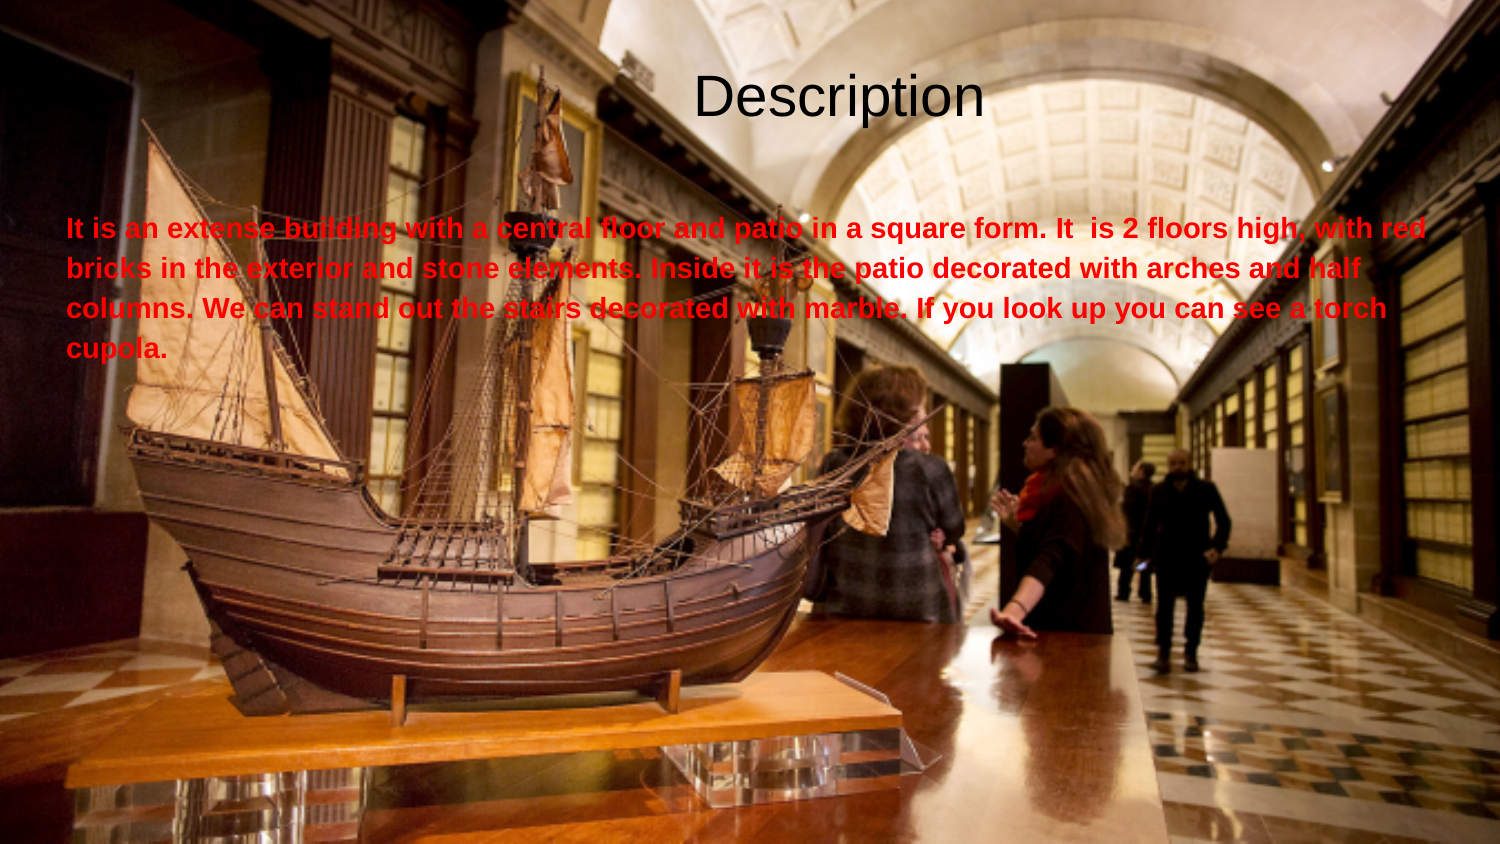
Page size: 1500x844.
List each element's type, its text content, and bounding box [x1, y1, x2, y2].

list It is an extense building with a central floor and patio in a square form. It is 2 floors high, with red bricks in the exterior and stone elements. Inside it is the patio decorated with arches and half columns. We can stand out the stairs decorated with marble. If you look up you can see a torch cupola. [51, 189, 1449, 750]
title Description [678, 43, 1500, 138]
picture [0, 0, 1500, 844]
